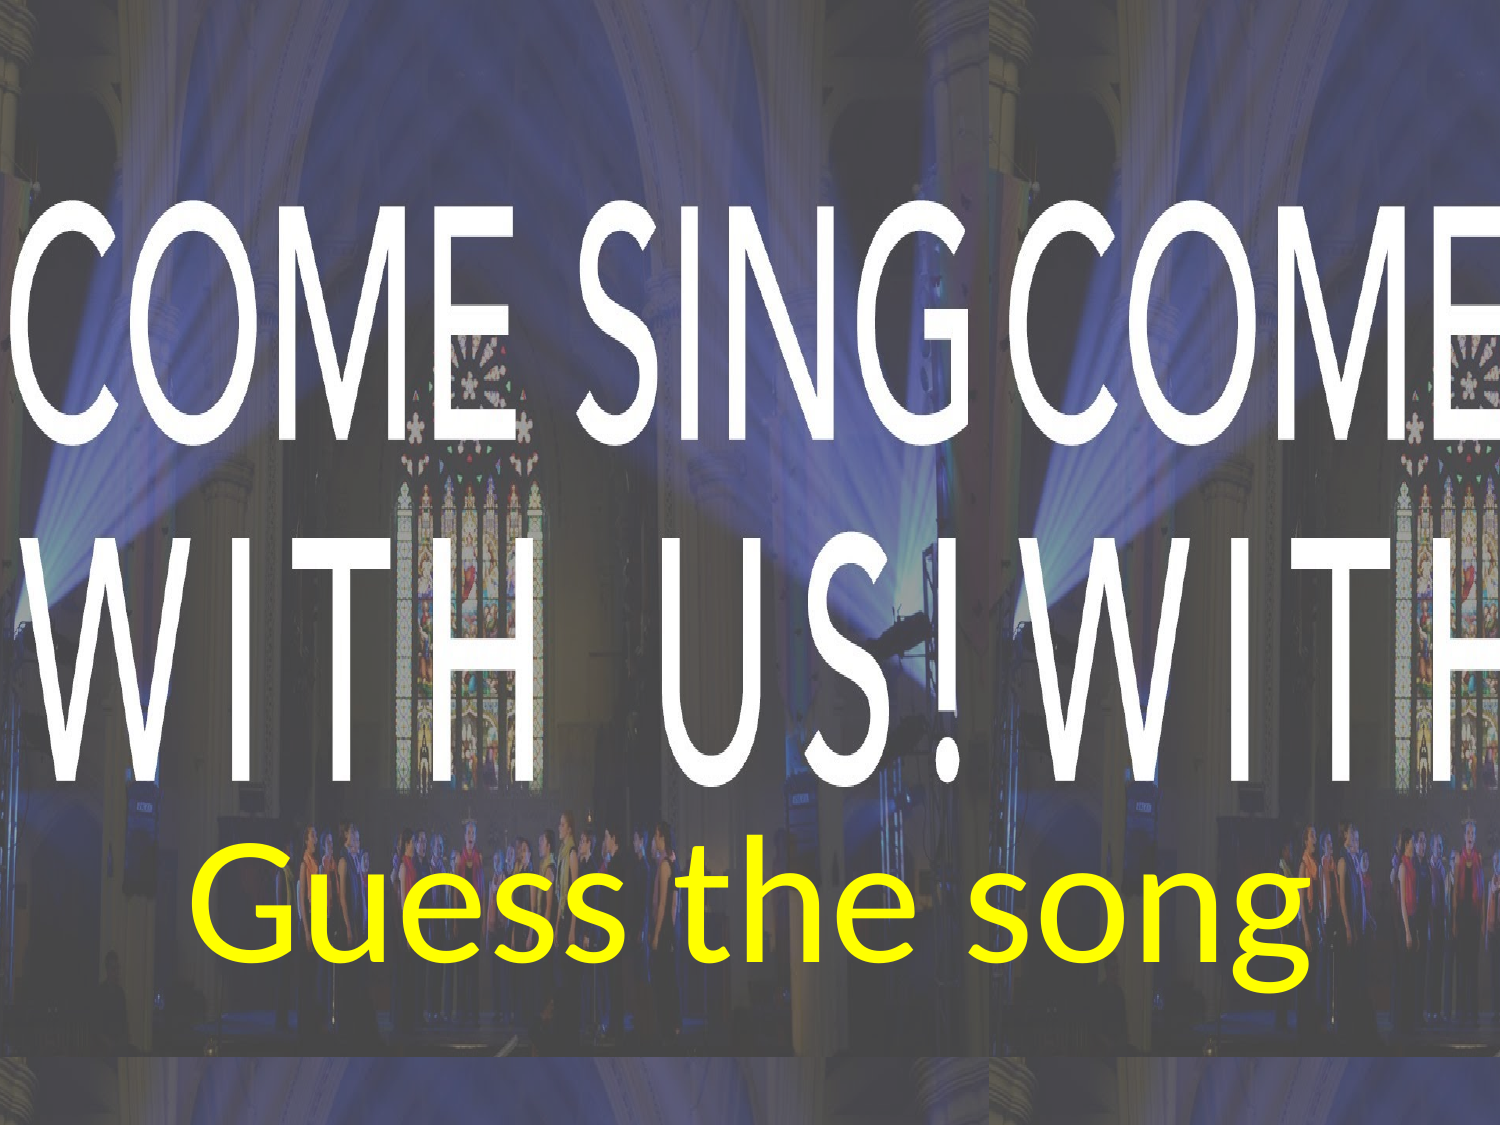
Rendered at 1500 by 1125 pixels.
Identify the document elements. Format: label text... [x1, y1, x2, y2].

title Guess the song [75, 45, 1425, 633]
